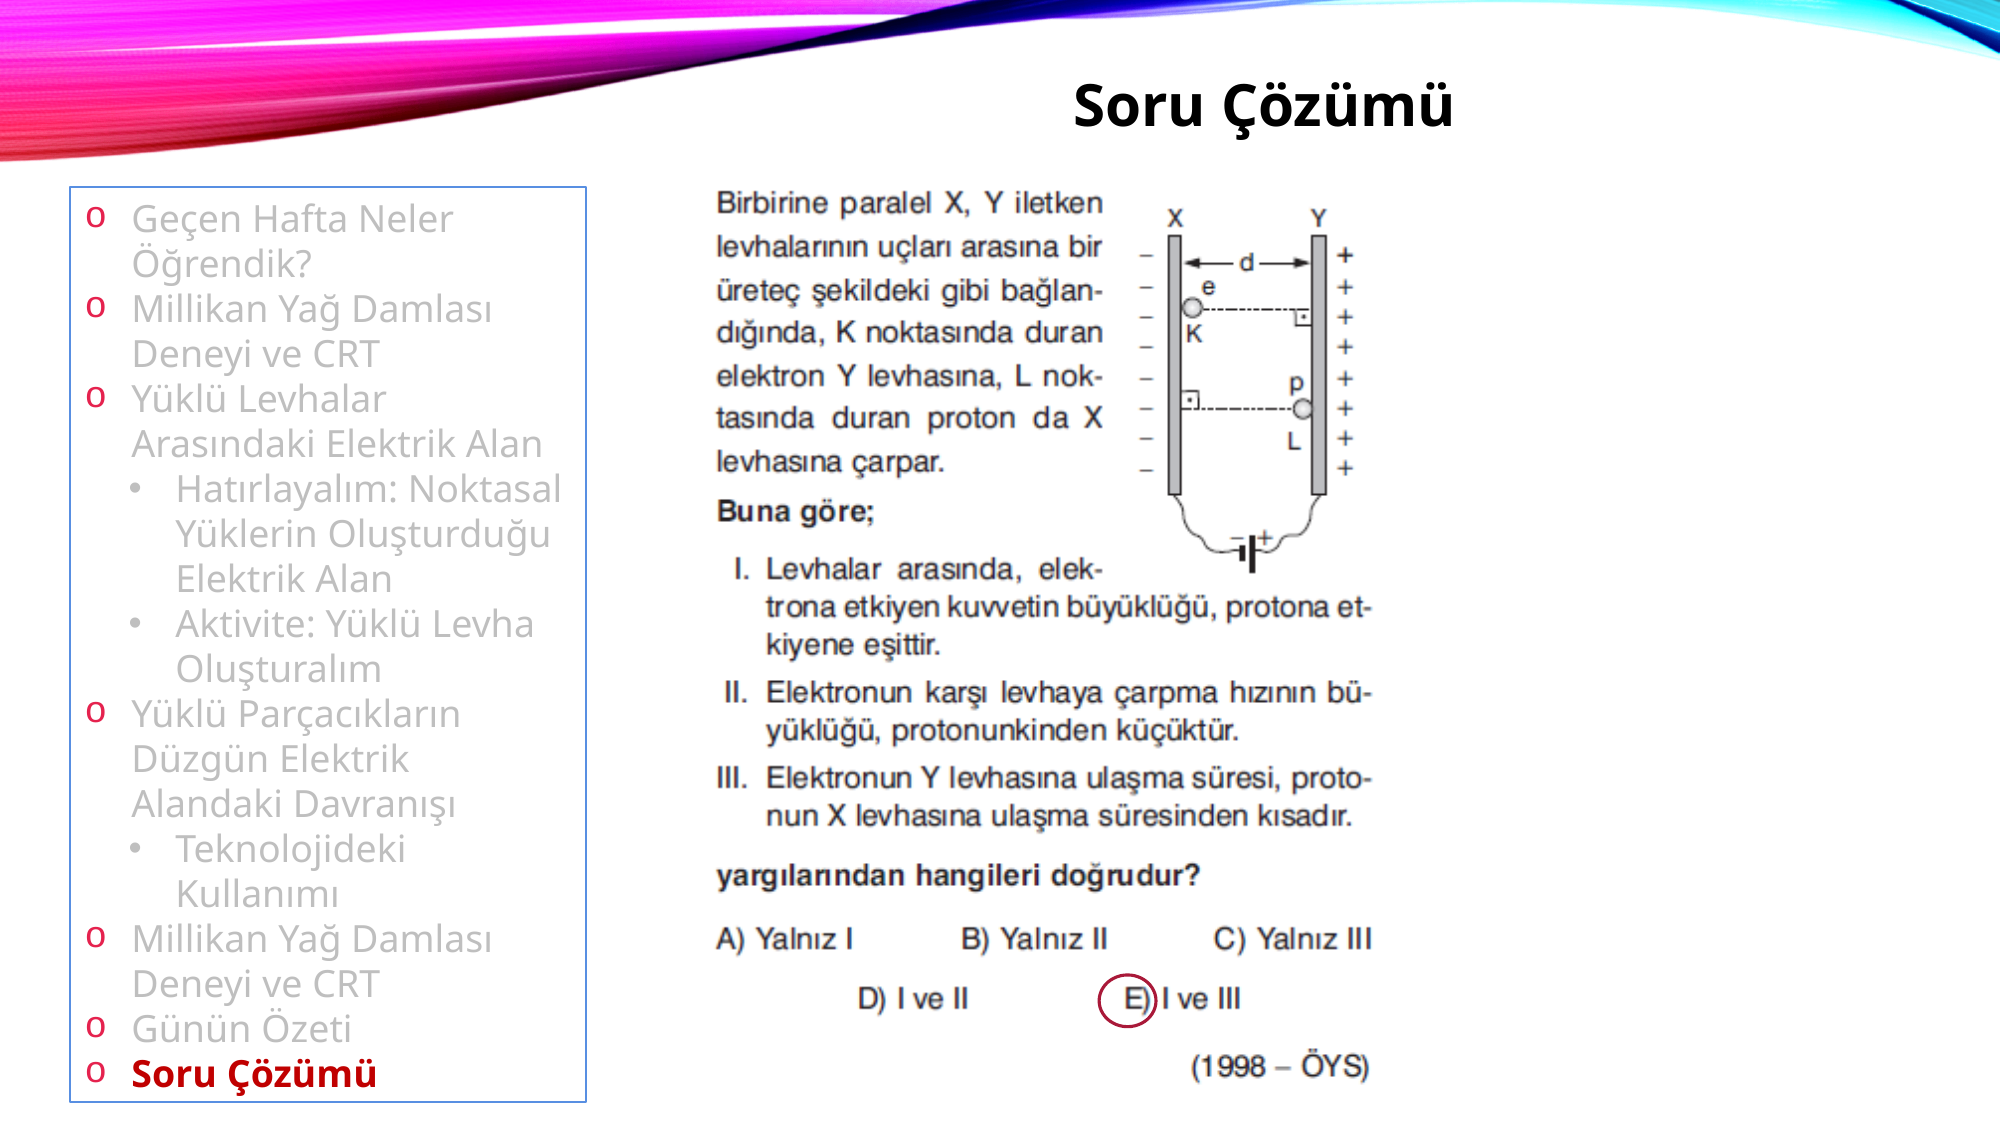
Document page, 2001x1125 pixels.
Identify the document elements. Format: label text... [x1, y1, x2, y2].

text_box Soru Çözümü [1058, 60, 1981, 145]
text_box Geçen Hafta Neler Öğrendik? Millikan Yağ Damlası Deneyi ve CRT Yüklü Levhalar Arasındaki Elektrik Alan Hatırlayalım: Noktasal Yüklerin Oluşturduğu Elektrik Alan Aktivite: Yüklü Levha Oluşturalım Yüklü Parçacıkların Düzgün Elektrik Alandaki Davranışı Teknolojideki Kullanımı Millikan Yağ Damlası Deneyi ve CRT Günün Özeti Soru Çözümü [69, 186, 587, 1103]
picture [702, 176, 1415, 1092]
picture [0, 0, 2000, 163]
